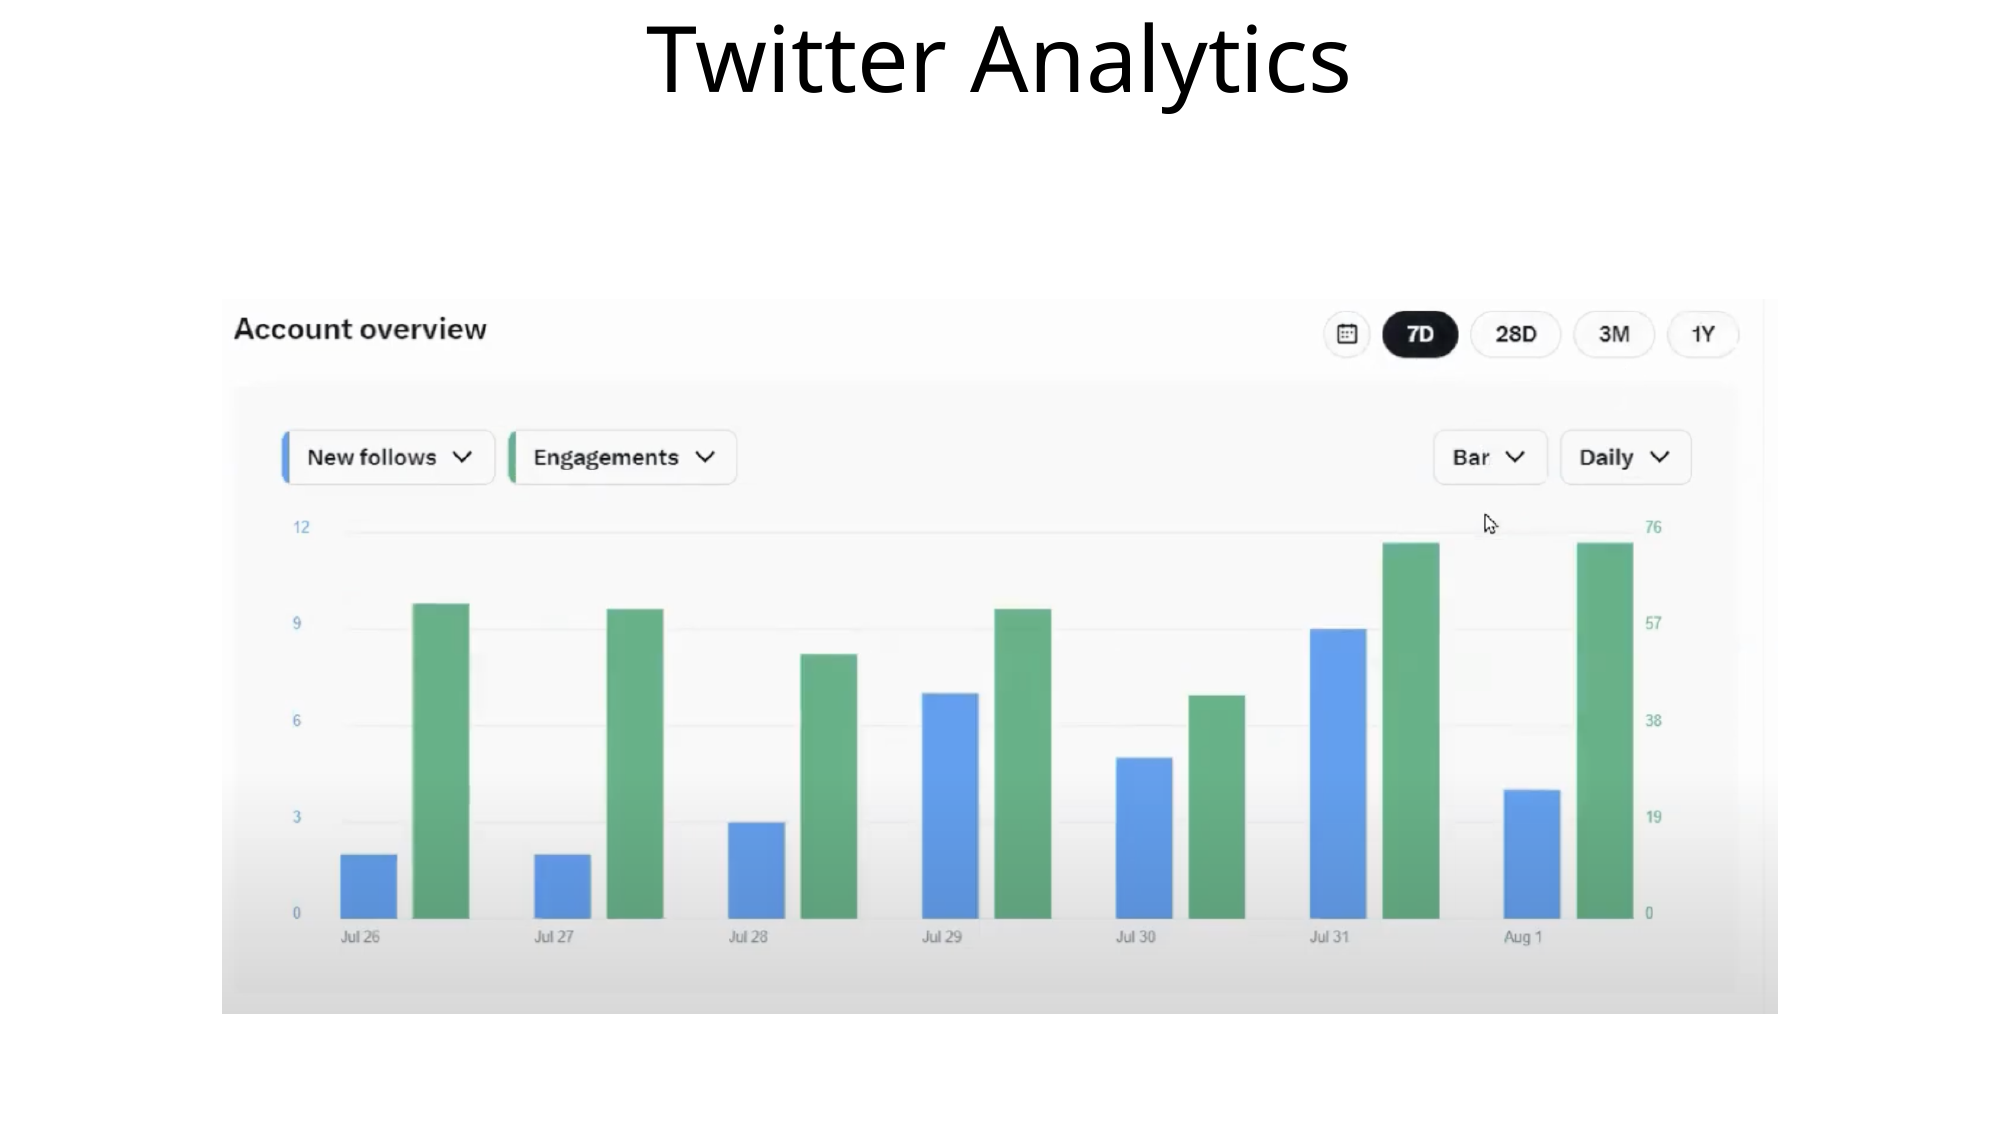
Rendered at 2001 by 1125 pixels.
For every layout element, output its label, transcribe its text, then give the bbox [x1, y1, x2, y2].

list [221, 298, 1779, 1014]
title Twitter Analytics [137, 0, 1863, 126]
